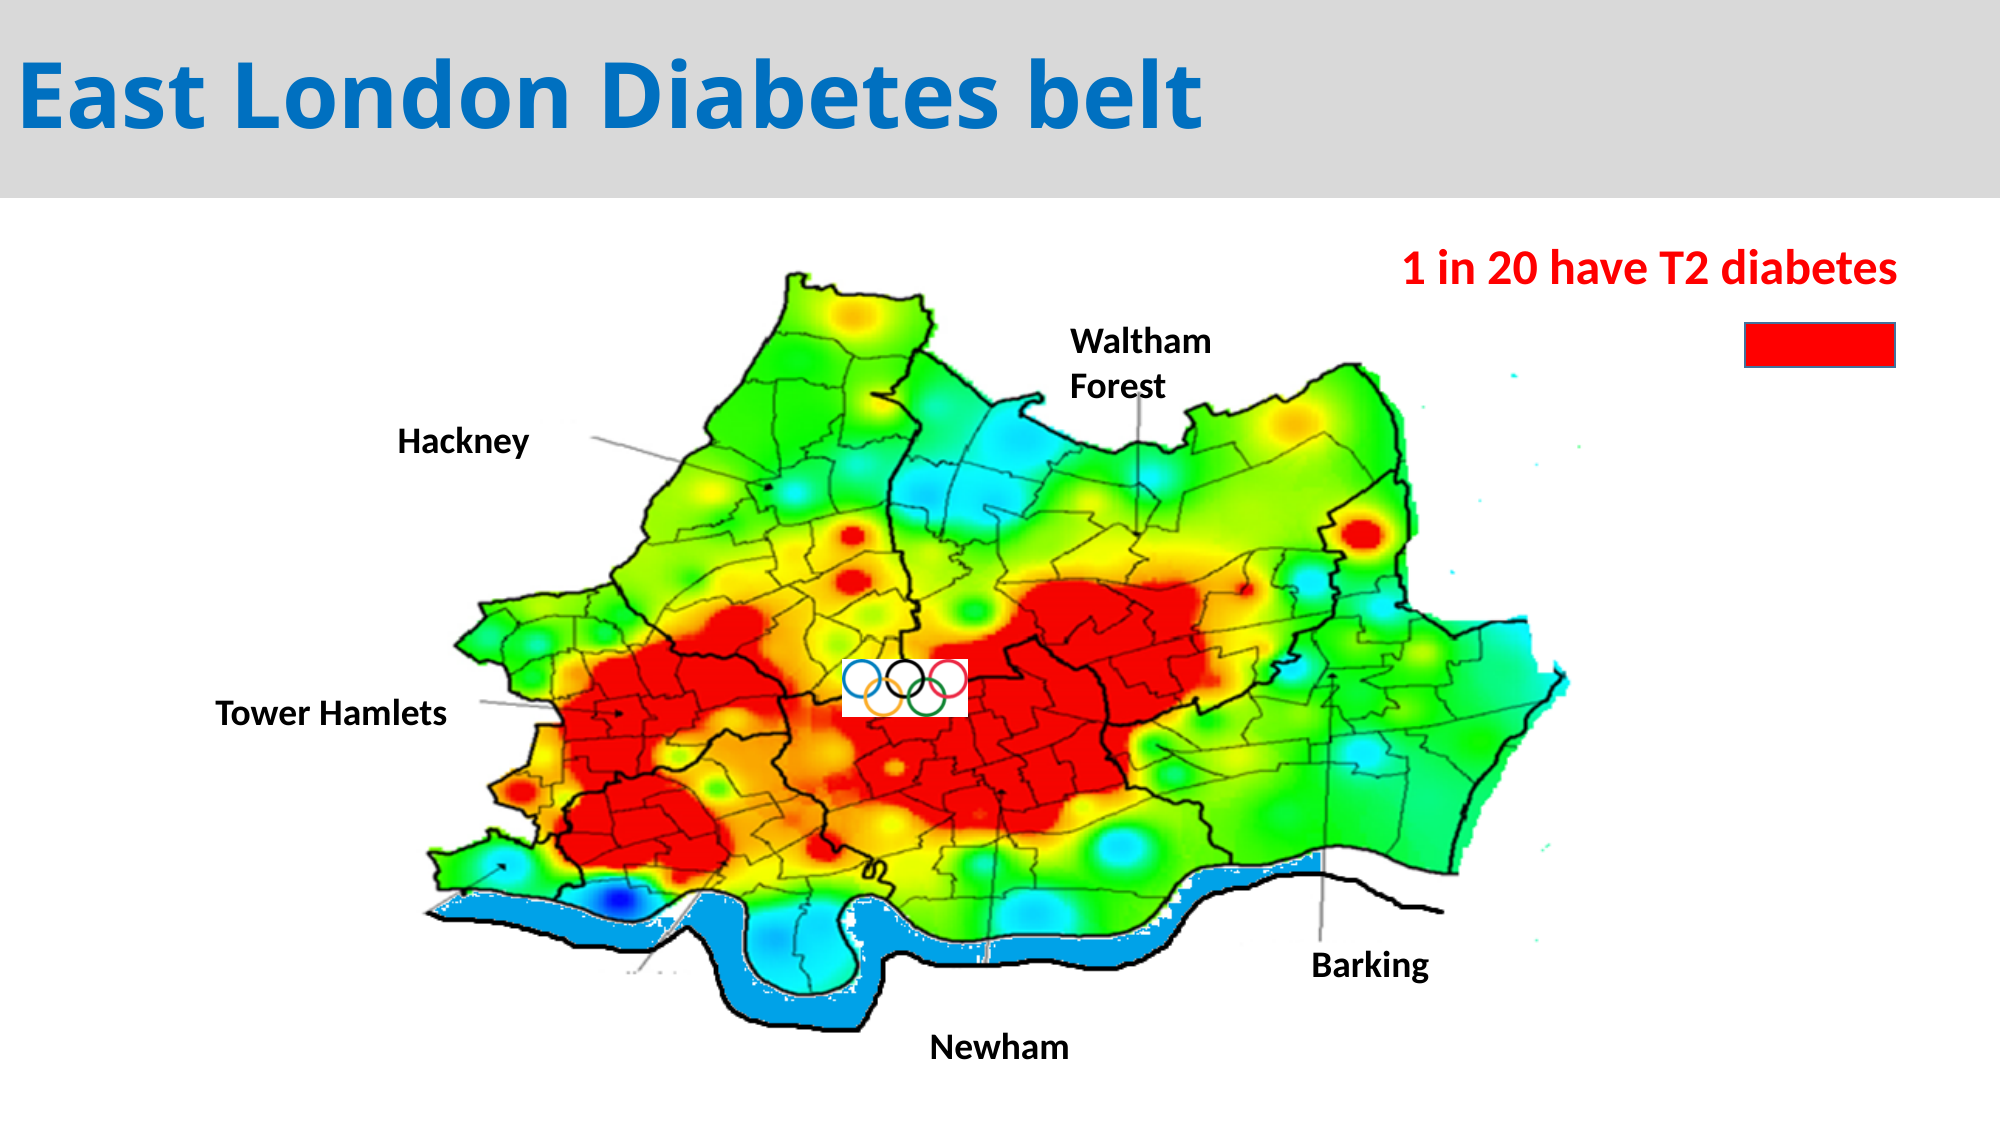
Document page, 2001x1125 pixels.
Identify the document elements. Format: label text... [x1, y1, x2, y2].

text_box Tower Hamlets [200, 680, 409, 741]
text_box Hackney [382, 409, 409, 469]
picture [409, 218, 1591, 1084]
title East London Diabetes belt [0, 0, 2000, 198]
text_box [1744, 322, 1896, 368]
text_box 1 in 20 have T2 diabetes [1591, 226, 2000, 302]
